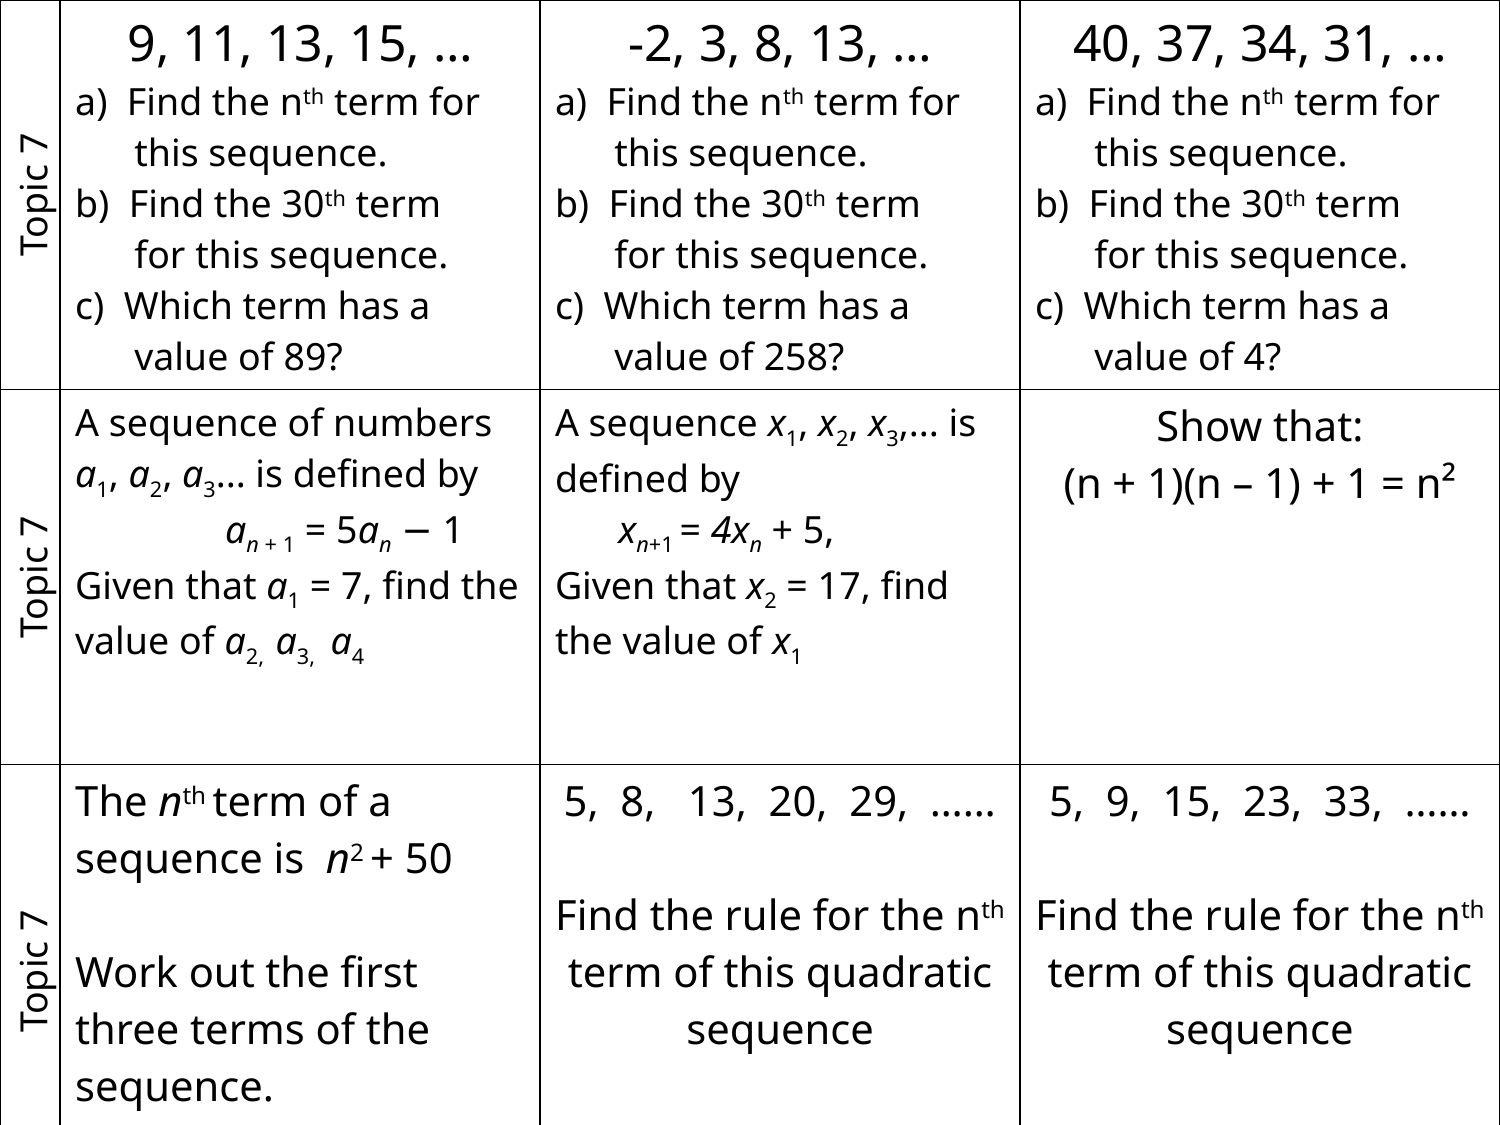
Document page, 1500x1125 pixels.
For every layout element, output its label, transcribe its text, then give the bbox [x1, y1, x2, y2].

table_header -2, 3, 8, 13, … a) Find the nth term for this sequence. b) Find the 30th term for this sequence. c) Which term has a value of 258? [541, 1, 1019, 389]
table_cell Topic 7 [1, 390, 59, 764]
table_cell A sequence x1, x2, x3,... is defined by xn+1 = 4xn + 5, Given that x2 = 17, find the value of x1 [541, 390, 1019, 764]
table_cell Show that: (n + 1)(n – 1) + 1 = n² [1021, 390, 1499, 764]
table_header 40, 37, 34, 31, … a) Find the nth term for this sequence. b) Find the 30th term for this sequence. c) Which term has a value of 4? [1021, 1, 1499, 389]
table_cell The nth term of a sequence is n2 + 50 Work out the first three terms of the sequence. [61, 765, 539, 1125]
table_header Topic 7 [1, 1, 59, 389]
table_header 9, 11, 13, 15, … a) Find the nth term for this sequence. b) Find the 30th term for this sequence. c) Which term has a value of 89? [61, 1, 539, 389]
table_cell 5, 9, 15, 23, 33, …… Find the rule for the nth term of this quadratic sequence [1021, 765, 1499, 1125]
table_cell Topic 7 [1, 765, 59, 1125]
table_cell 5, 8, 13, 20, 29, …… Find the rule for the nth term of this quadratic sequence [541, 765, 1019, 1125]
table_cell A sequence of numbers a1, a2, a3... is defined by an + 1 = 5an − 1 Given that a1 = 7, find the value of a2, a3, a4 [61, 390, 539, 764]
